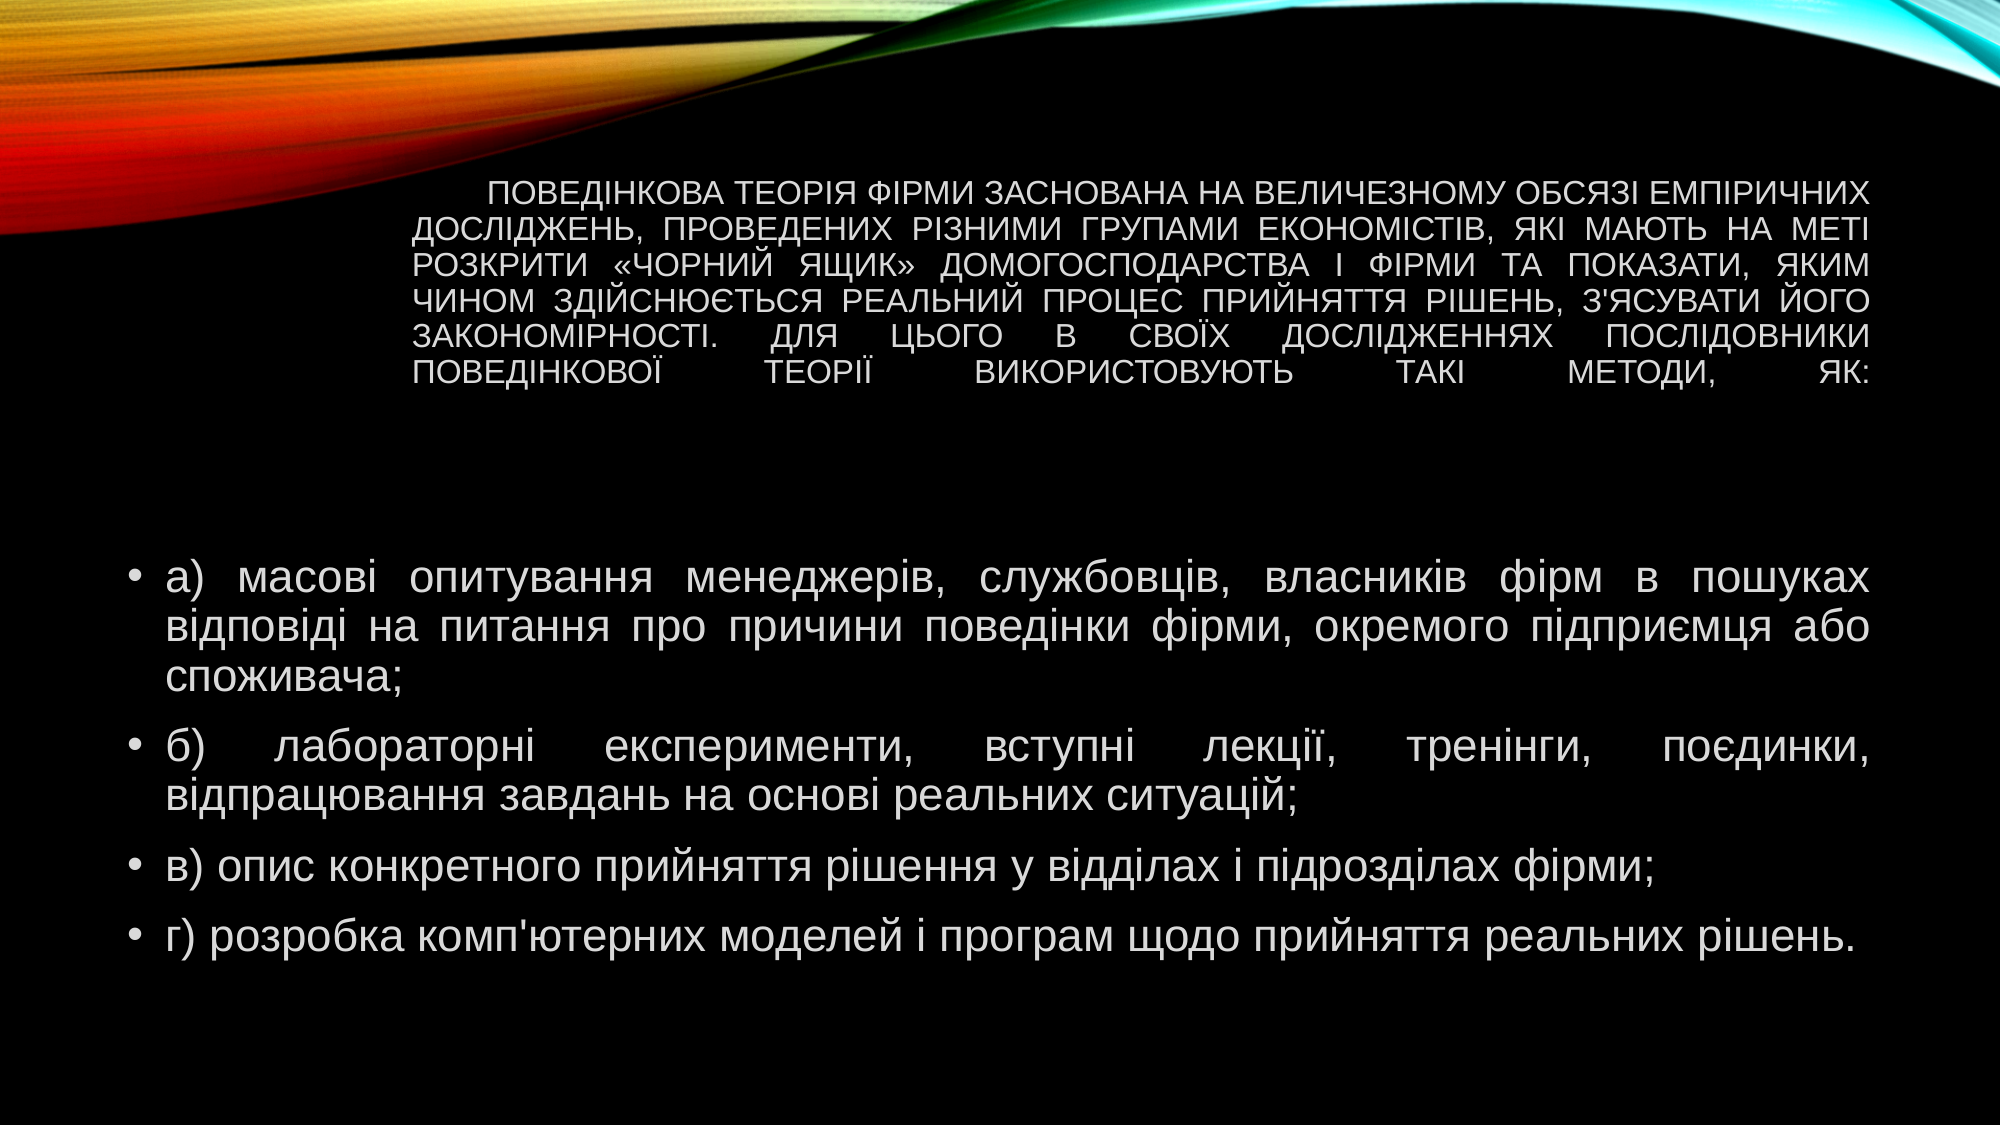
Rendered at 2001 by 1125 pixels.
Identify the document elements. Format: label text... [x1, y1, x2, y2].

title Поведінкова теорія фірми заснована на величезному обсязі емпіричних досліджень, проведених різними групами економістів, які мають на меті розкрити «чорний ящик» домогосподарства і фірми та показати, яким чином здійснюється реальний процес прийняття рішень, з'ясувати його закономірності. Для цього в своїх дослідженнях послідовники поведінкової теорії використовують такі методи, як: [396, 153, 1888, 454]
picture [0, 0, 2000, 237]
list а) масові опитування менеджерів, службовців, власників фірм в пошуках відповіді на питання про причини поведінки фірми, окремого підприємця або споживача; б) лабораторні експерименти, вступні лекції, тренінги, поєдинки, відпрацювання завдань на основі реальних ситуацій; в) опис конкретного прийняття рішення у відділах і підрозділах фірми; г) розробка комп'ютерних моделей і програм щодо прийняття реальних рішень. [112, 545, 1888, 1021]
